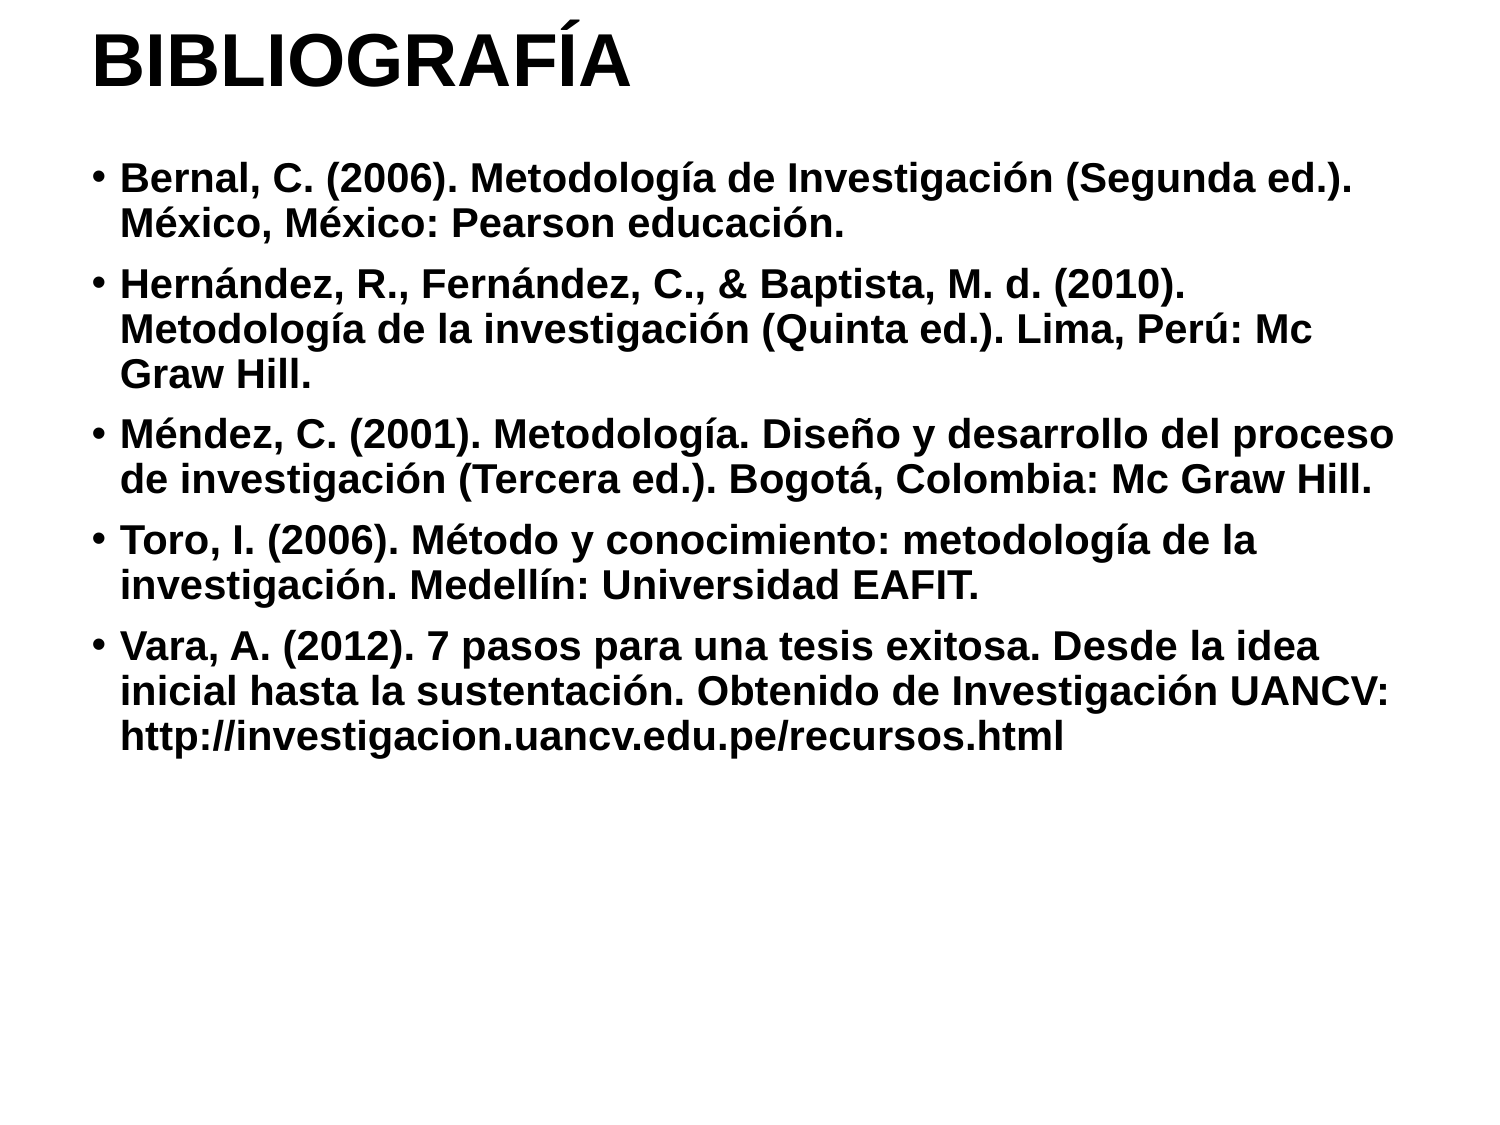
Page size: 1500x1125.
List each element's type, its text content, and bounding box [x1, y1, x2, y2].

title BIBLIOGRAFÍA [76, 0, 1427, 126]
list Bernal, C. (2006). Metodología de Investigación (Segunda ed.). México, México: Pearson educación. Hernández, R., Fernández, C., & Baptista, M. d. (2010). Metodología de la investigación (Quinta ed.). Lima, Perú: Mc Graw Hill. Méndez, C. (2001). Metodología. Diseño y desarrollo del proceso de investigación (Tercera ed.). Bogotá, Colombia: Mc Graw Hill. Toro, I. (2006). Método y conocimiento: metodología de la investigación. Medellín: Universidad EAFIT. Vara, A. (2012). 7 pasos para una tesis exitosa. Desde la idea inicial hasta la sustentación. Obtenido de Investigación UANCV: http://investigacion.uancv.edu.pe/recursos.html [76, 149, 1427, 892]
